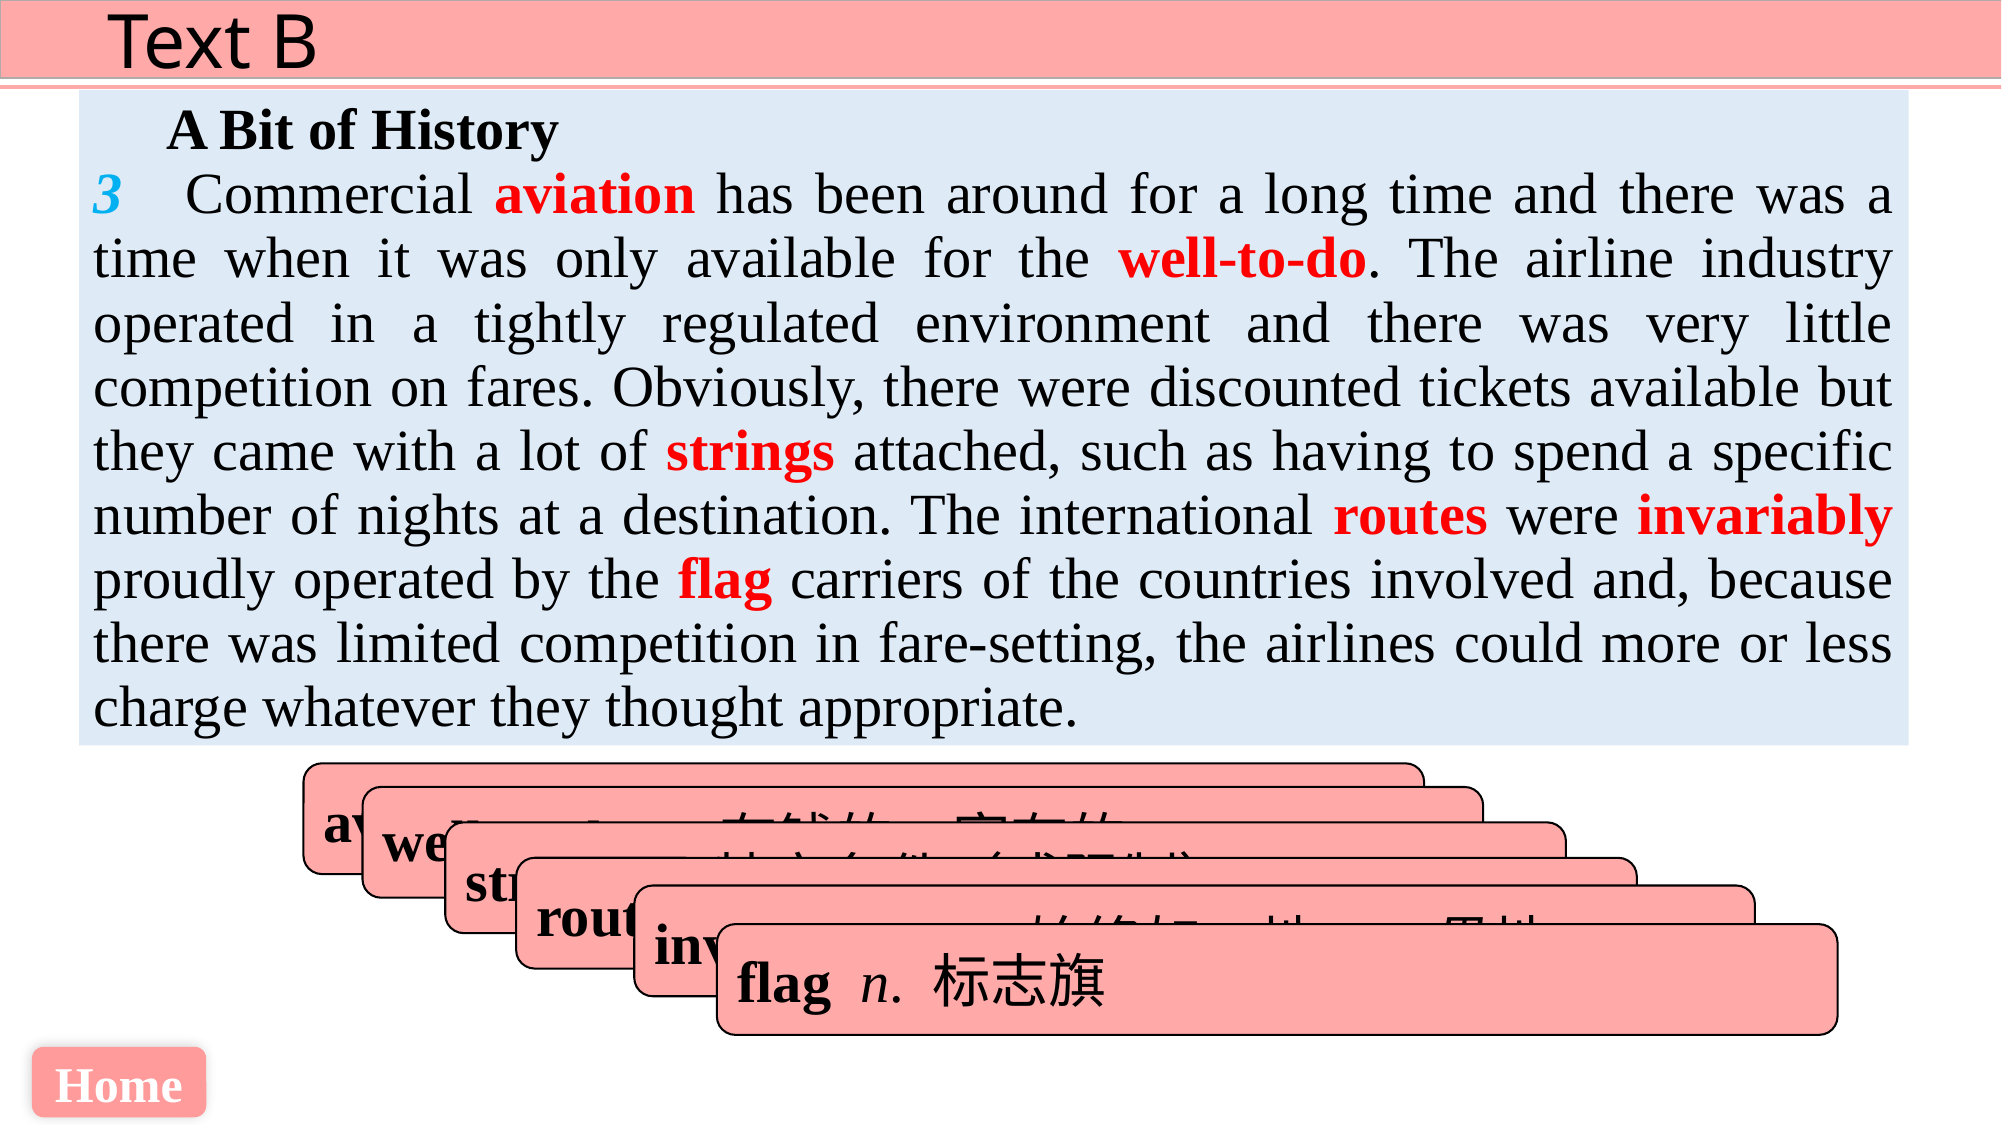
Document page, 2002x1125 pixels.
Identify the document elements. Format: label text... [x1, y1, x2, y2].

text_box [669, 538, 810, 611]
text_box flag n. 标志旗 [715, 923, 1839, 1036]
text_box string n. 特定条件（或限制） [444, 821, 1567, 935]
text_box [621, 420, 901, 493]
text_box [1094, 231, 1388, 304]
text_box aviation n. 航空；飞行（术） [302, 762, 1426, 876]
text_box [1291, 467, 1556, 540]
text_box well-to-do a. 有钱的；富有的 [361, 785, 1485, 899]
text_box [468, 160, 728, 233]
text_box [1626, 479, 1886, 552]
text_box A Bit of History 3 Commercial aviation has been around for a long time and there was a time when it was only available for the well-to-do. The airline industry operated in a tightly regulated environment and there was very little competition on fares. Obviously, there were discounted tickets available but they came with a lot of strings attached, such as having to spend a specific number of nights at a destination. The international routes were invariably proudly operated by the flag carriers of the countries involved and, because there was limited competition in fare-setting, the airlines could more or less charge whatever they thought appropriate. [79, 89, 1909, 746]
text_box invariably ad. 始终如一地；一贯地 [633, 884, 1756, 998]
text_box route n. 路线；路途；航线 [515, 856, 1638, 970]
